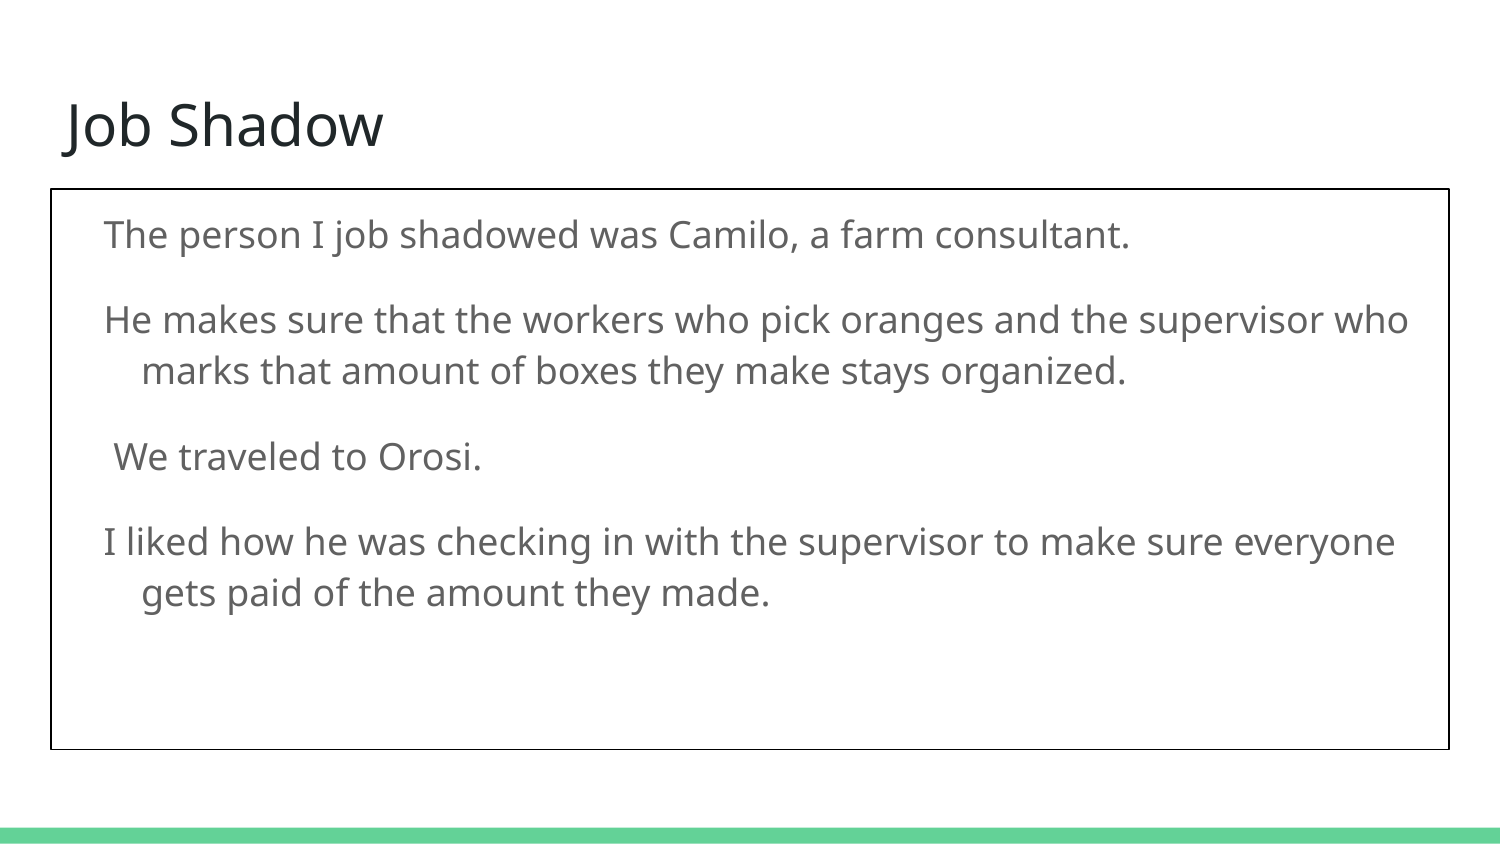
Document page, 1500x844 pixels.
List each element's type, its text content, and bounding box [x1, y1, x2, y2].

title Job Shadow [51, 72, 1449, 167]
list The person I job shadowed was Camilo, a farm consultant. He makes sure that the workers who pick oranges and the supervisor who marks that amount of boxes they make stays organized. We traveled to Orosi. I liked how he was checking in with the supervisor to make sure everyone gets paid of the amount they made. [51, 189, 1449, 750]
